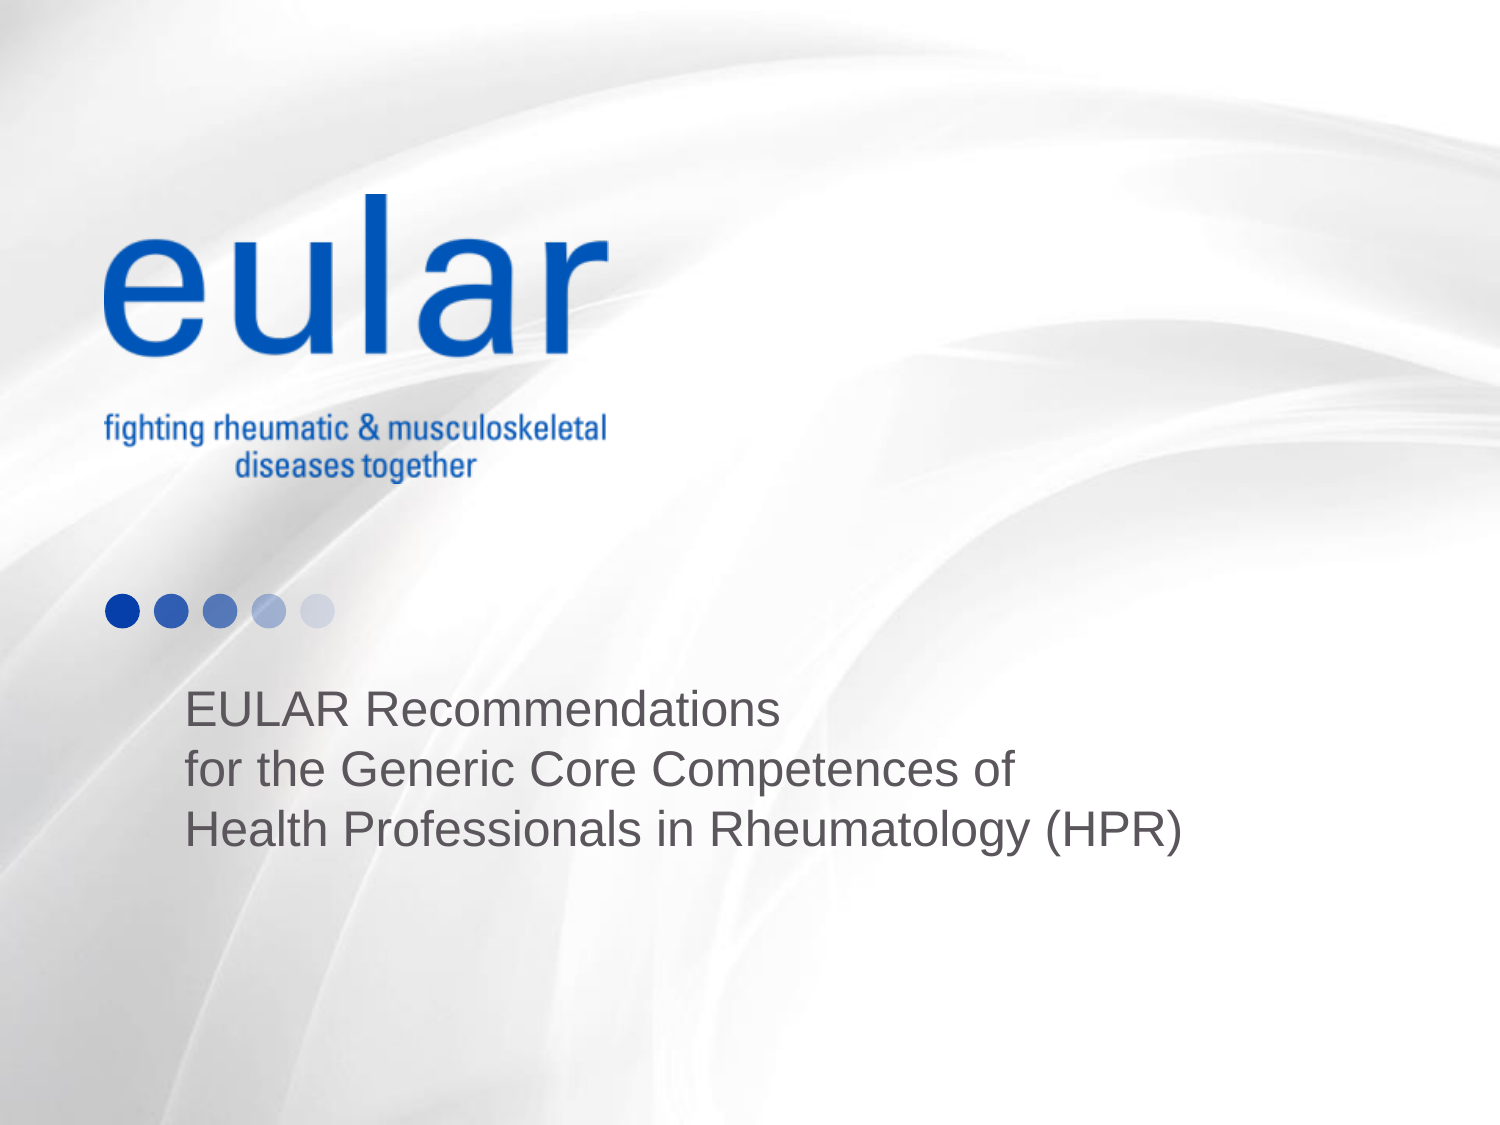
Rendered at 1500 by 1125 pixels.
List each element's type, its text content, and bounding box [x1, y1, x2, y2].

picture [0, 0, 1500, 1125]
title EULAR Recommendations for the Generic Core Competences of Health Professionals in Rheumatology (HPR) [169, 668, 1357, 994]
